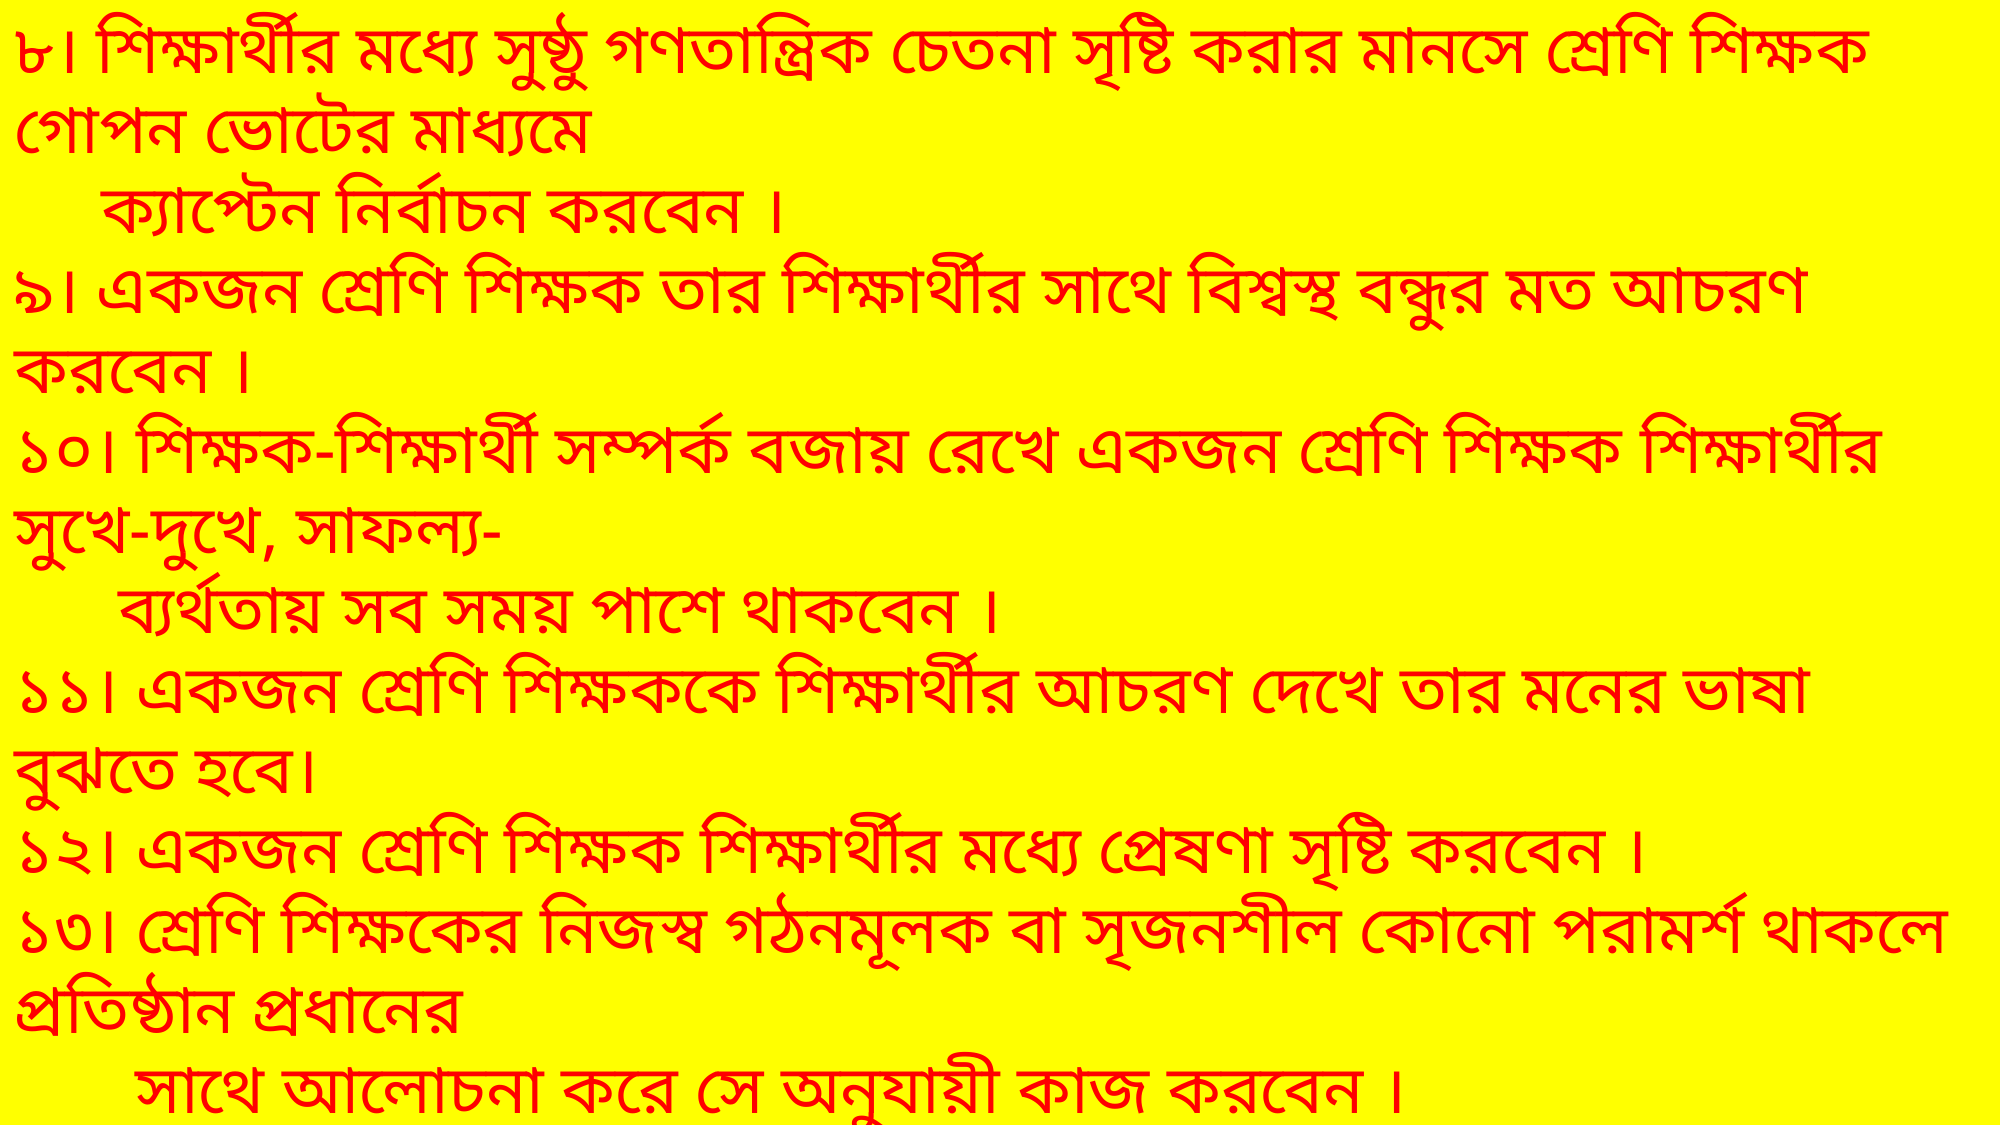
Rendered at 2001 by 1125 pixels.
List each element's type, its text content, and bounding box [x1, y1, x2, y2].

footer ABDULLAH AT TARIQ [662, 1042, 1338, 1103]
text_box ৮। শিক্ষার্থীর মধ্যে সুষ্ঠু গণতান্ত্রিক চেতনা সৃষ্টি করার মানসে শ্রেণি শিক্ষক গোপন ভোটের মাধ্যমে ক্যাপ্টেন নির্বাচন করবেন । ৯। একজন শ্রেণি শিক্ষক তার শিক্ষার্থীর সাথে বিশ্বস্থ বন্ধুর মত আচরণ করবেন । ১০। শিক্ষক-শিক্ষার্থী সম্পর্ক বজায় রেখে একজন শ্রেণি শিক্ষক শিক্ষার্থীর সুখে-দুখে, সাফল্য- ব্যর্থতায় সব সময় পাশে থাকবেন । ১১। একজন শ্রেণি শিক্ষককে শিক্ষার্থীর আচরণ দেখে তার মনের ভাষা বুঝতে হবে। ১২। একজন শ্রেণি শিক্ষক শিক্ষার্থীর মধ্যে প্রেষণা সৃষ্টি করবেন । ১৩। শ্রেণি শিক্ষকের নিজস্ব গঠনমূলক বা সৃজনশীল কোনো পরামর্শ থাকলে প্রতিষ্ঠান প্রধানের সাথে আলোচনা করে সে অনুযায়ী কাজ করবেন । ১৪। শ্রেণি শিক্ষক শ্রেণির বিষয় শিক্ষকদের সাথে পরামর্শ করবেন এবং তাঁদের নিকট থেকে প্রয়োজনীয় পরামর্শ নিবেন । ১৫। কোন শিক্ষার্থী শ্রেণিতে অনিয়ম বা শৃংখলা ভঙ্গ করলে শ্রেণি শিক্ষক তা অভিভাবক ও প্রতিষ্ঠান প্রধানকে অবহিত করে প্রয়োজনীয় ব্যবস্থা নিতে সহায়তা করবেন । [0, 0, 2000, 1125]
